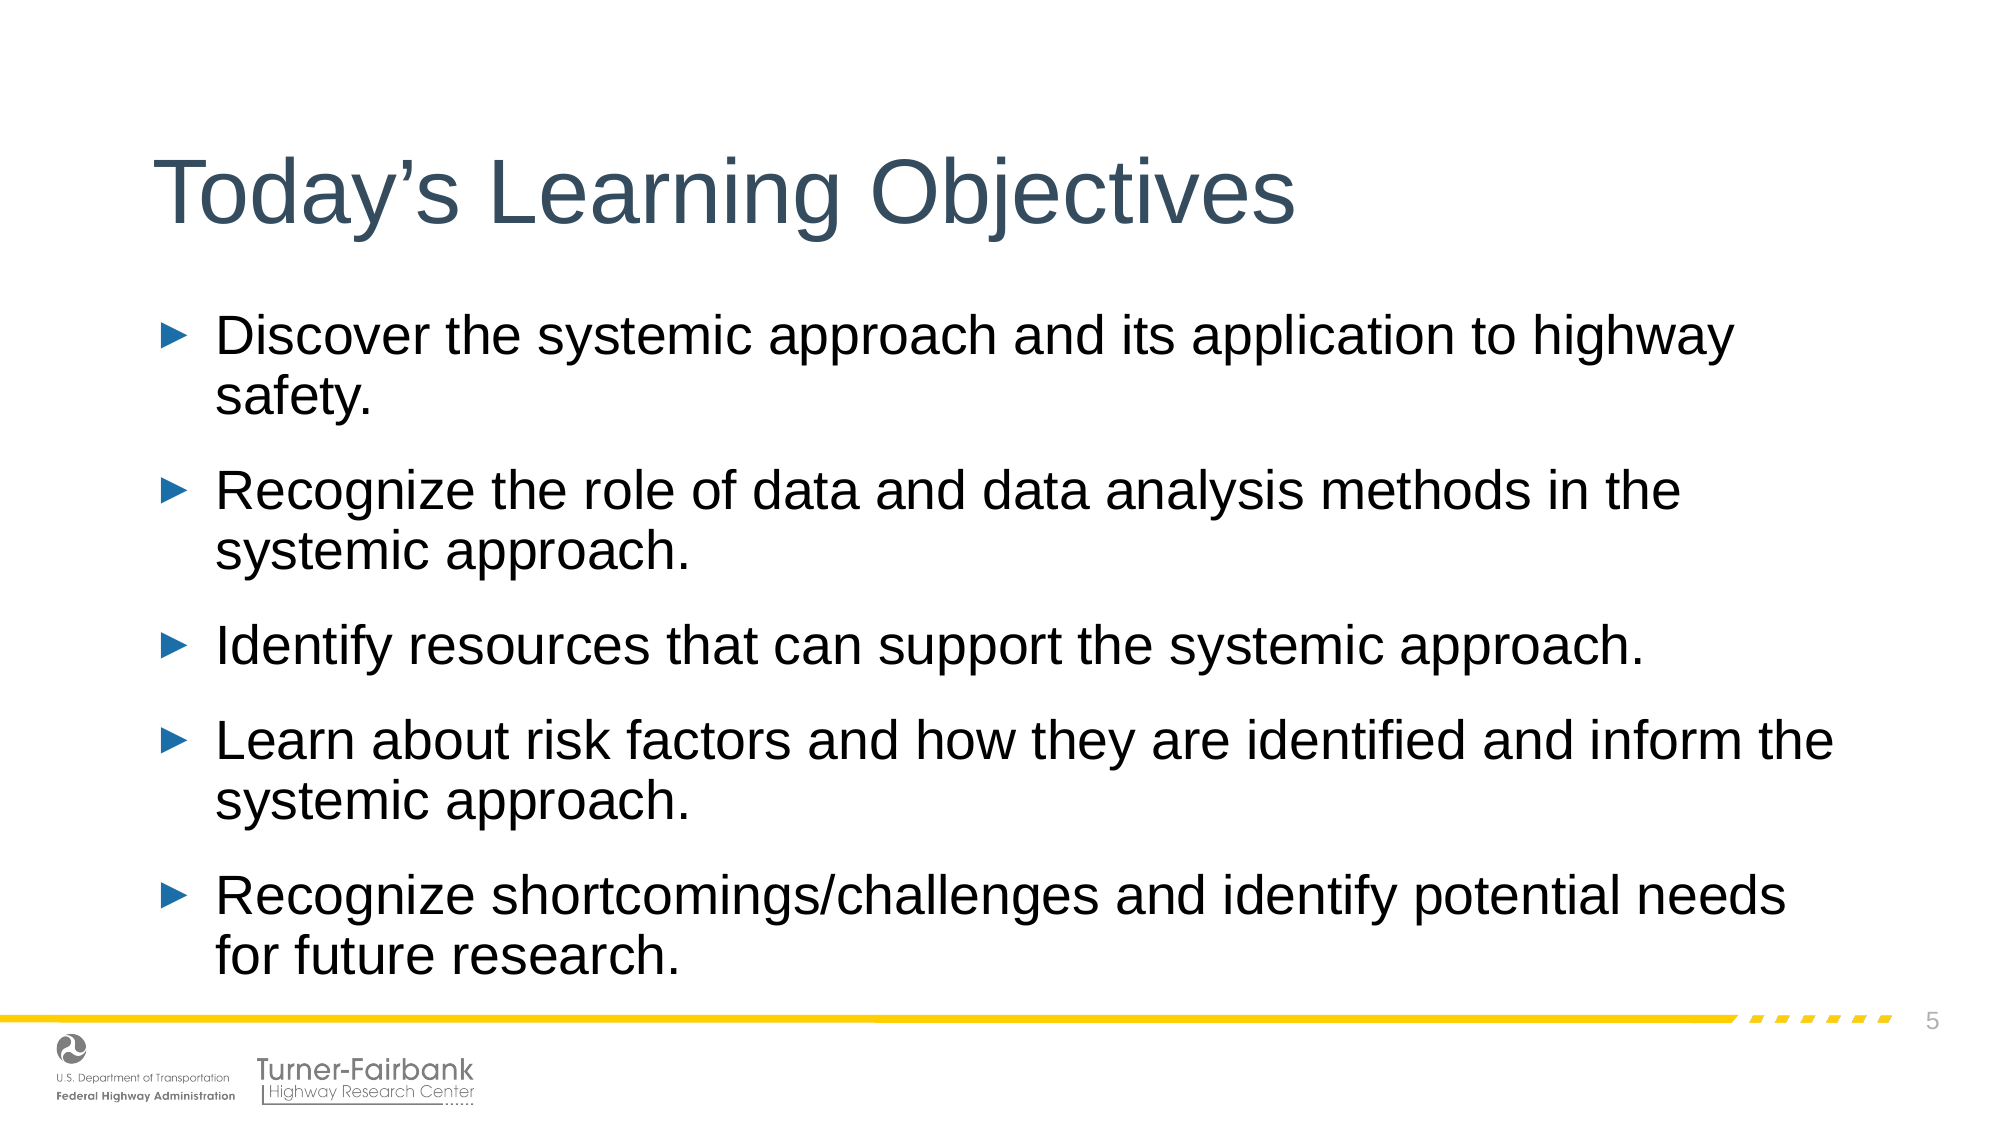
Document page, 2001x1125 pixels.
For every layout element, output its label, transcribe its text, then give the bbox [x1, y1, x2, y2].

list Discover the systemic approach and its application to highway safety. Recognize the role of data and data analysis methods in the systemic approach. Identify resources that can support the systemic approach. Learn about risk factors and how they are identified and inform the systemic approach. Recognize shortcomings/challenges and identify potential needs for future research. [137, 299, 1863, 1000]
title Today’s Learning Objectives [137, 109, 1863, 278]
picture [1749, 1015, 1828, 1023]
slide_number 5 [1828, 999, 1955, 1039]
